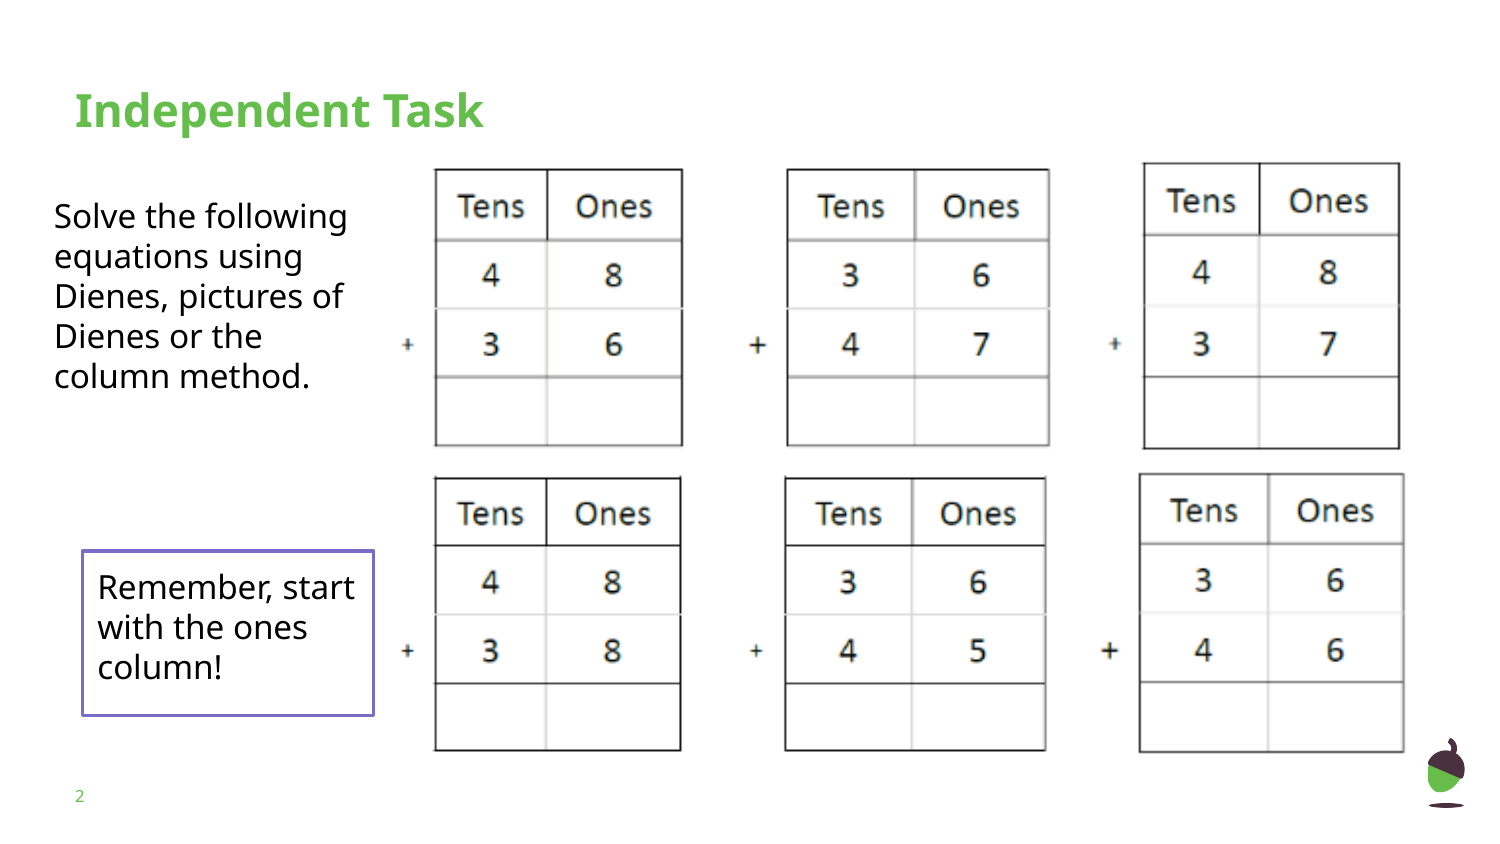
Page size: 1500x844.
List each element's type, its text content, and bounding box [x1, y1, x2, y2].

title Independent Task [75, 72, 1425, 180]
text_box Solve the following equations using Dienes, pictures of Dienes or the column method. [38, 180, 368, 382]
text_box Remember, start with the ones column! [82, 550, 368, 716]
slide_number ‹#› [75, 786, 194, 816]
picture [1427, 738, 1465, 808]
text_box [373, 137, 1444, 774]
